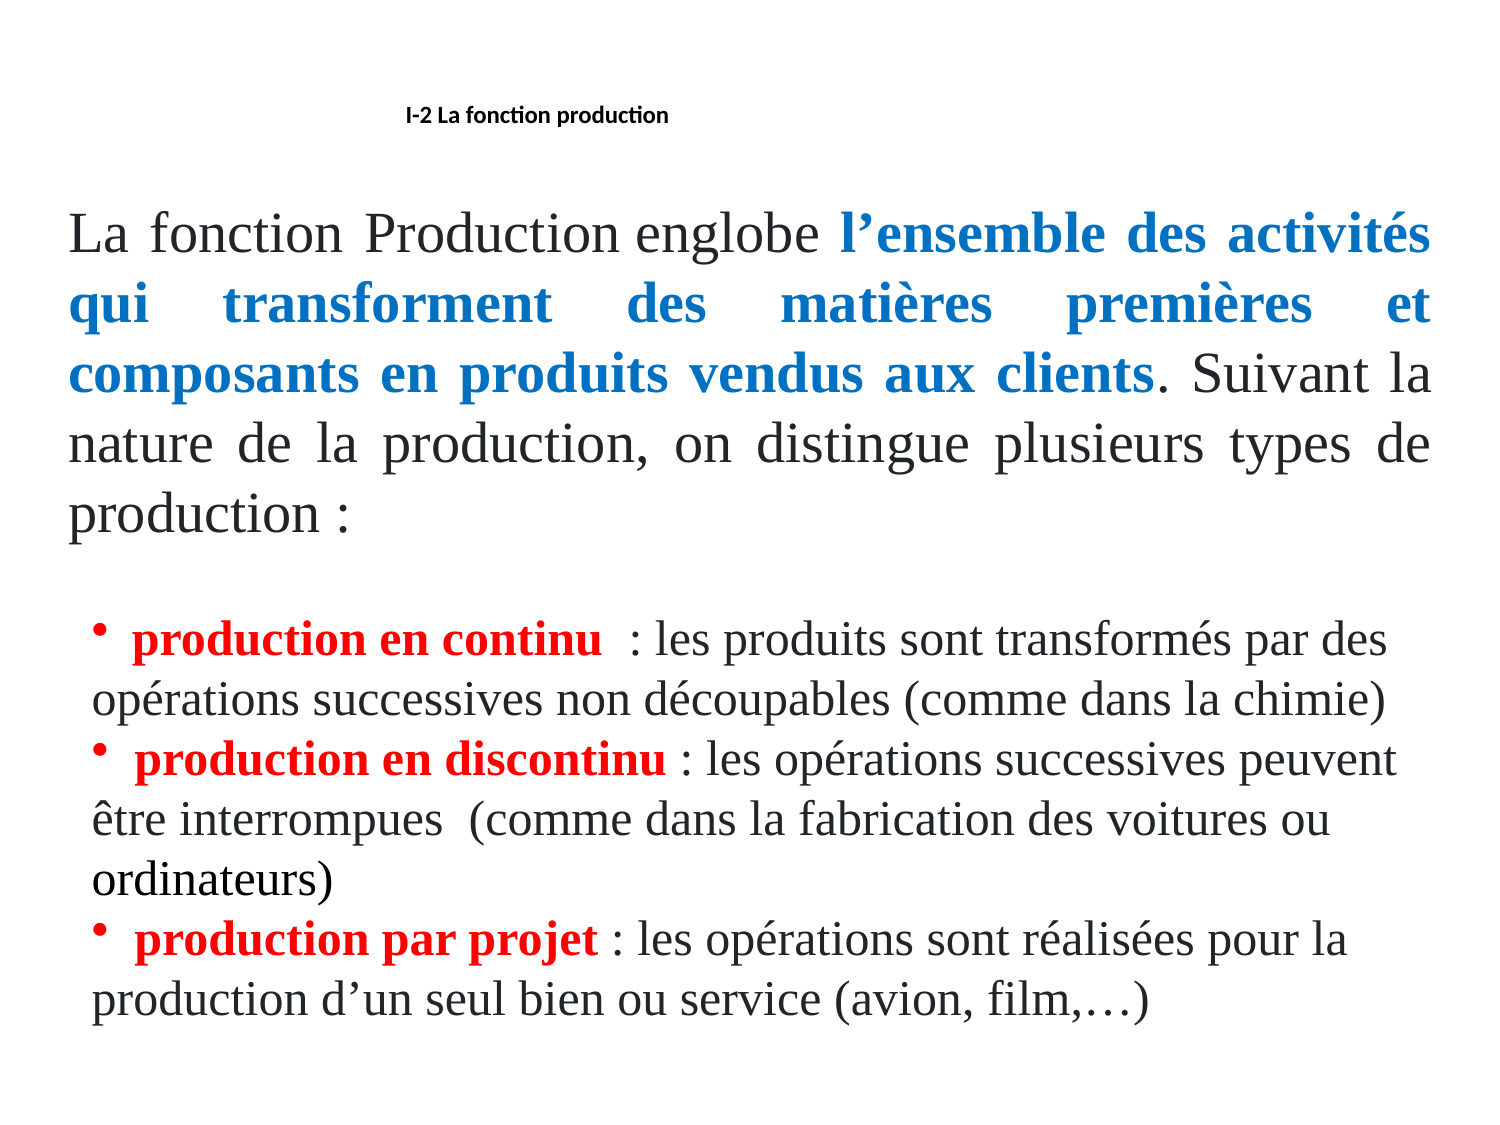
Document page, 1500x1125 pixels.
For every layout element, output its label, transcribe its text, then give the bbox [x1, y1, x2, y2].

title I-2 La fonction production [29, 30, 1046, 197]
text_box La fonction Production englobe l’ensemble des activités qui transforment des matières premières et composants en produits vendus aux clients. Suivant la nature de la production, on distingue plusieurs types de production : [53, 186, 1447, 552]
text_box production en continu : les produits sont transformés par des opérations successives non découpables (comme dans la chimie) production en discontinu : les opérations successives peuvent être interrompues (comme dans la fabrication des voitures ou ordinateurs) production par projet : les opérations sont réalisées pour la production d’un seul bien ou service (avion, film,…) [76, 553, 1471, 1079]
